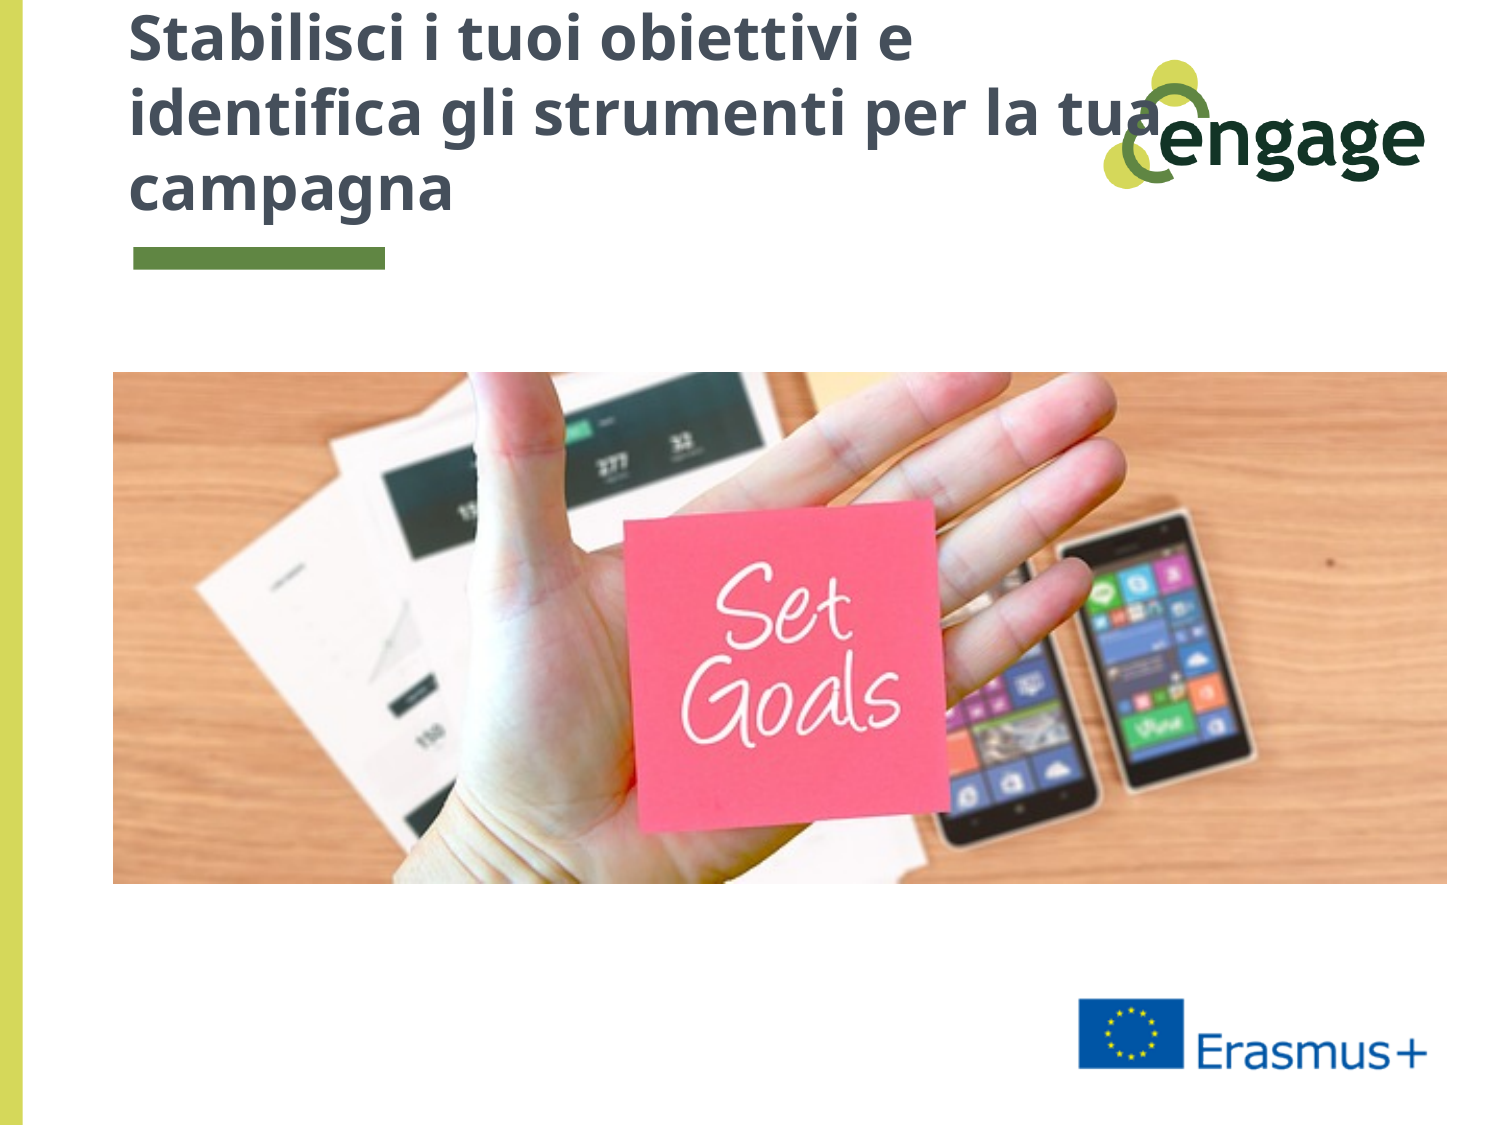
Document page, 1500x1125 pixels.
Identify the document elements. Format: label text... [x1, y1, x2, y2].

picture [1387, 37, 1448, 212]
title Stabilisci i tuoi obiettivi e identifica gli strumenti per la tua campagna [113, 0, 1387, 238]
picture [113, 372, 1447, 884]
picture [1058, 978, 1448, 1090]
